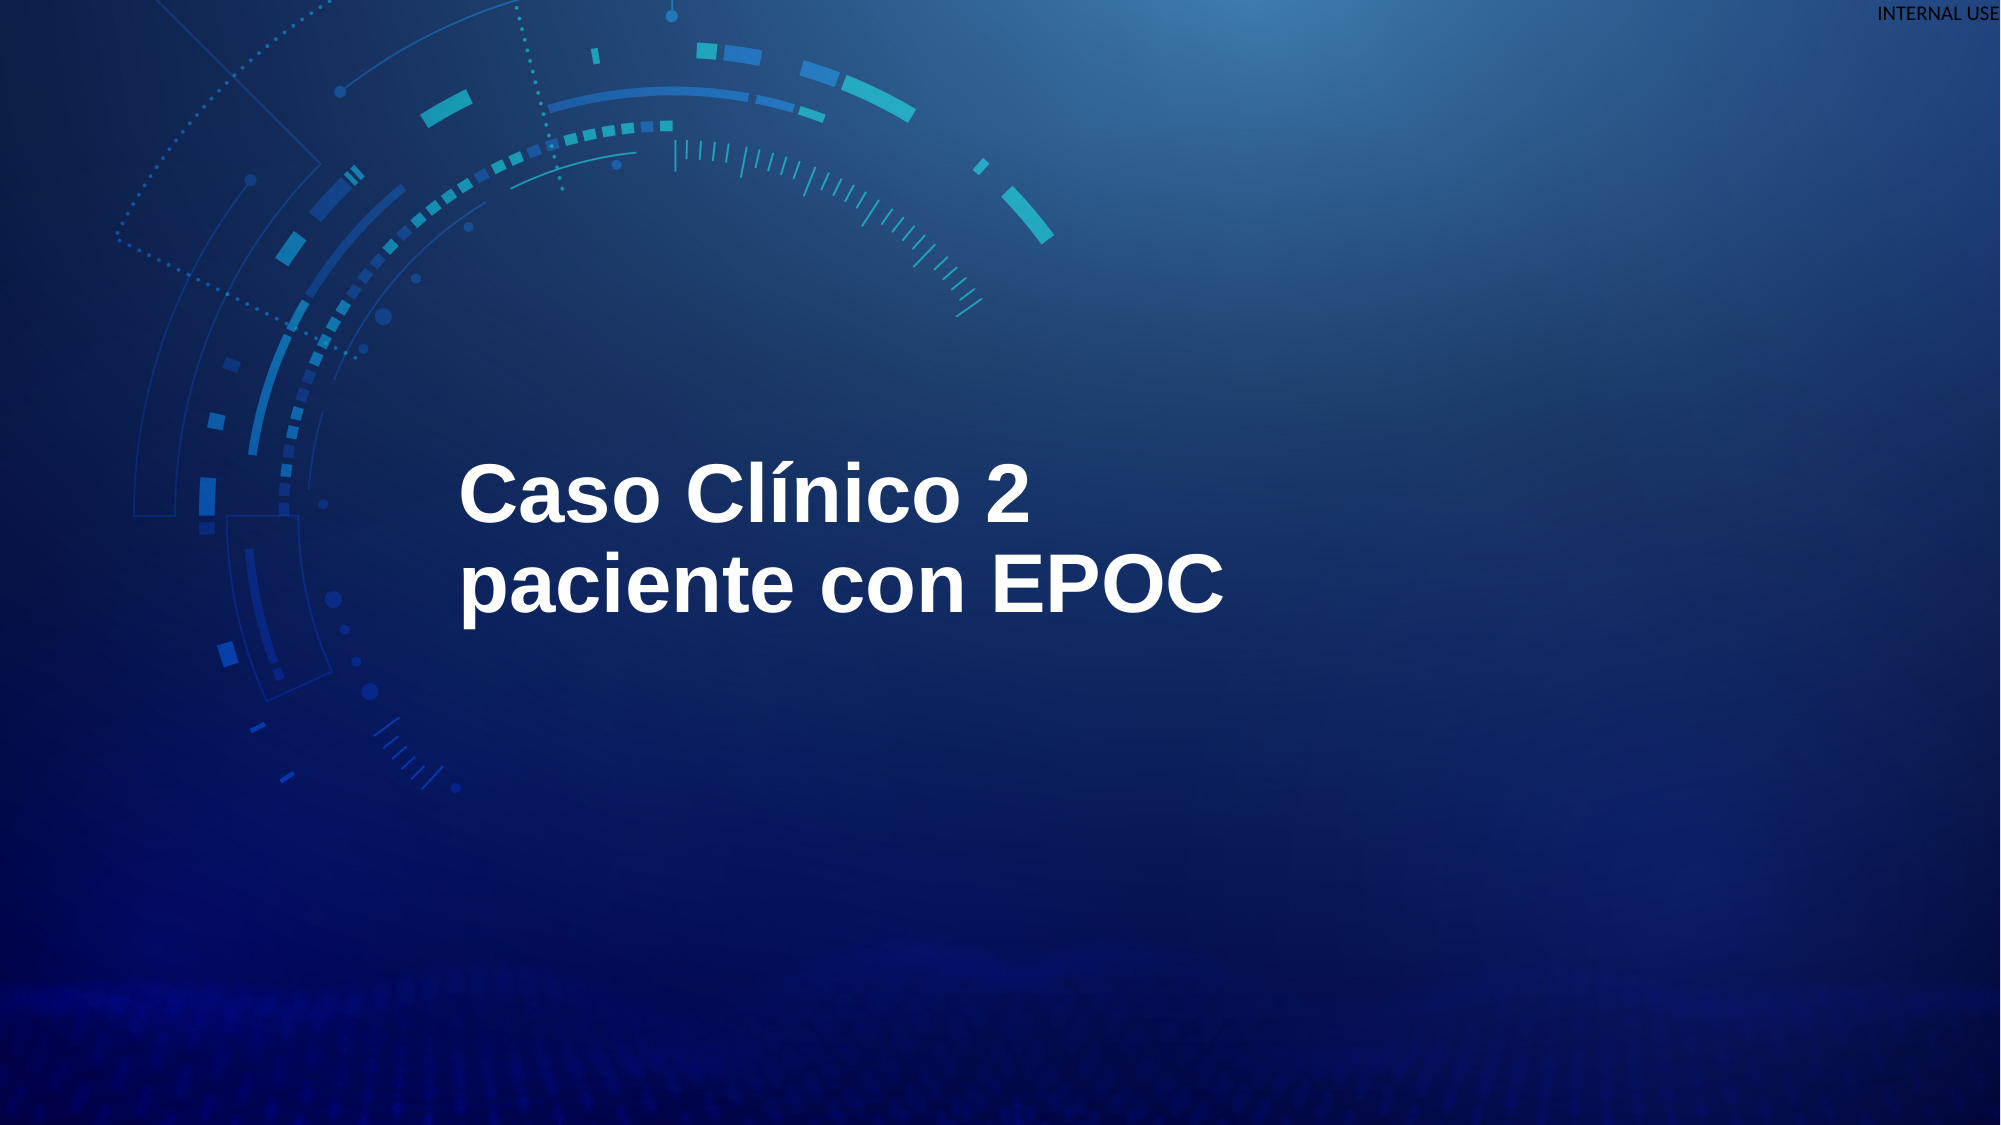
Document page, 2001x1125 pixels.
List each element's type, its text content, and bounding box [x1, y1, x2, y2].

picture [0, 0, 2001, 1125]
title Caso Clínico 2 paciente con EPOC [443, 424, 1692, 639]
